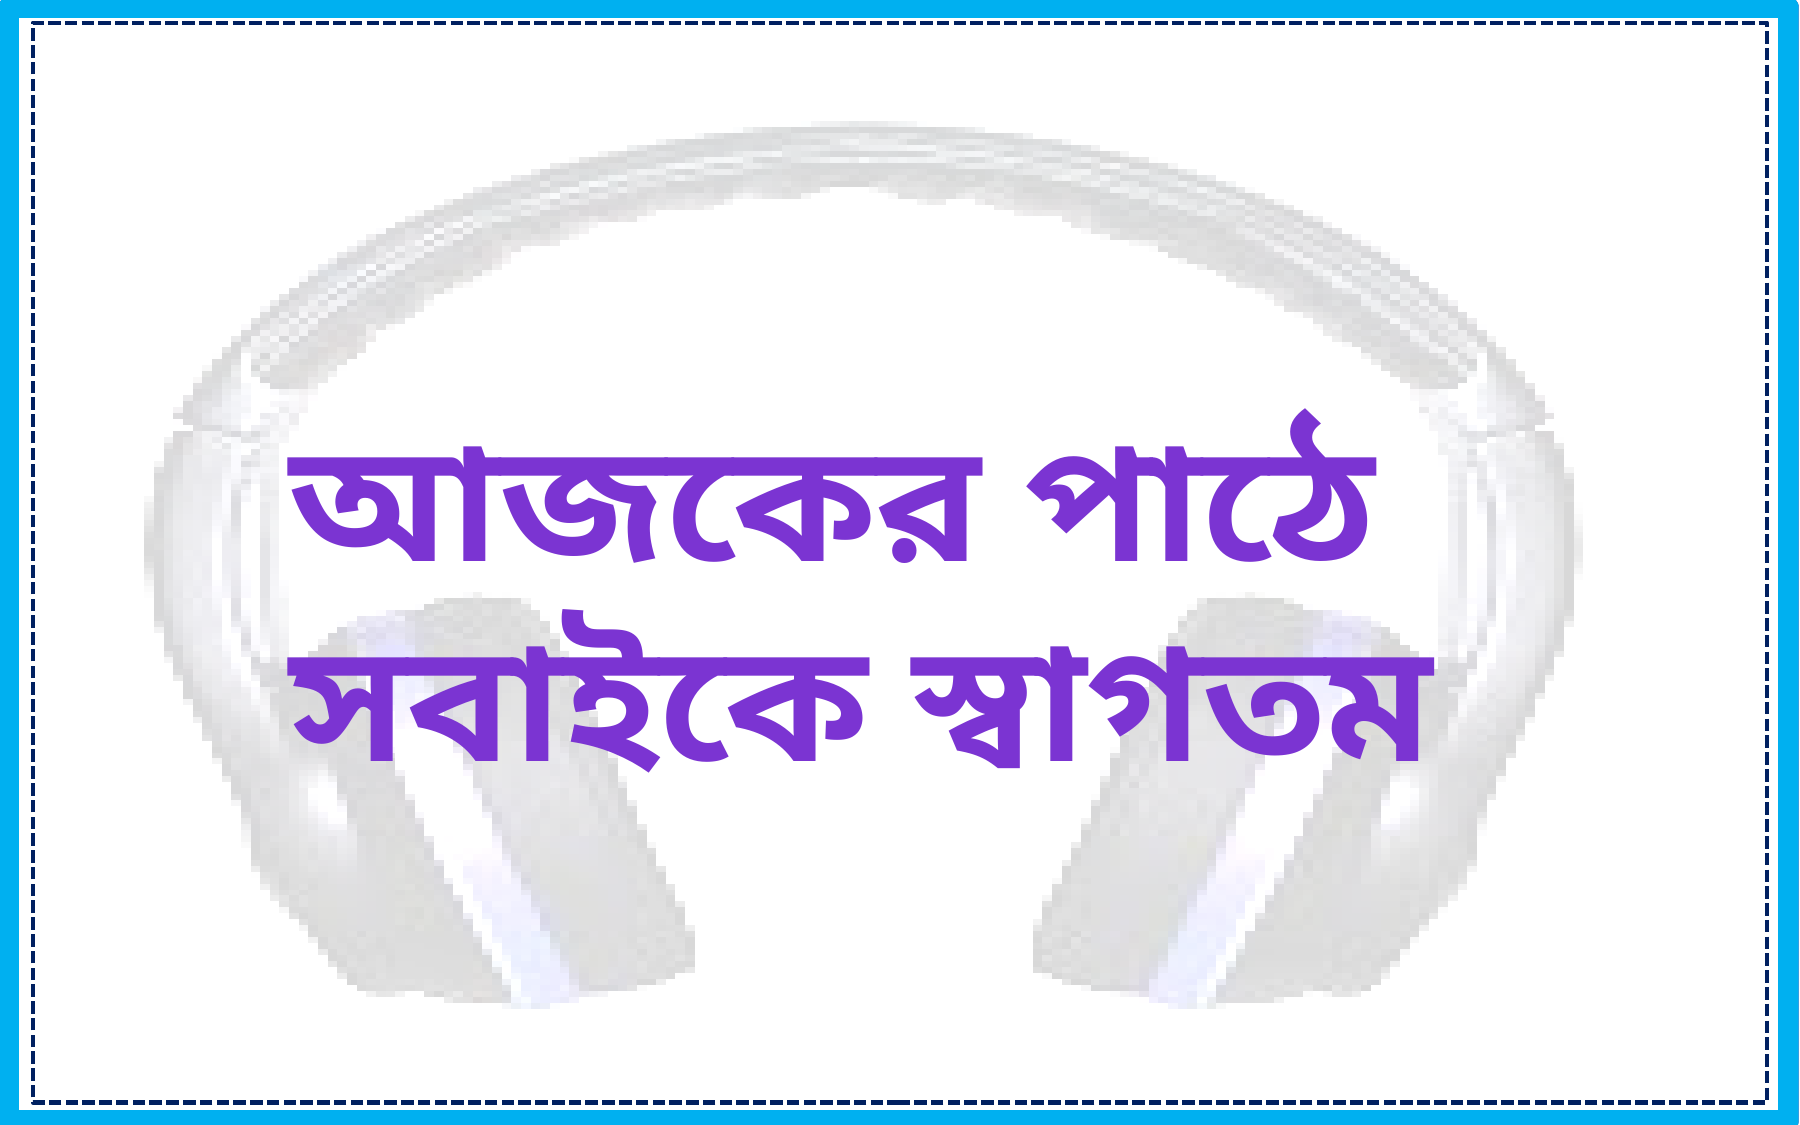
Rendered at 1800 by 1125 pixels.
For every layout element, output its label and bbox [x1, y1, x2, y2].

picture [74, 74, 1701, 1047]
